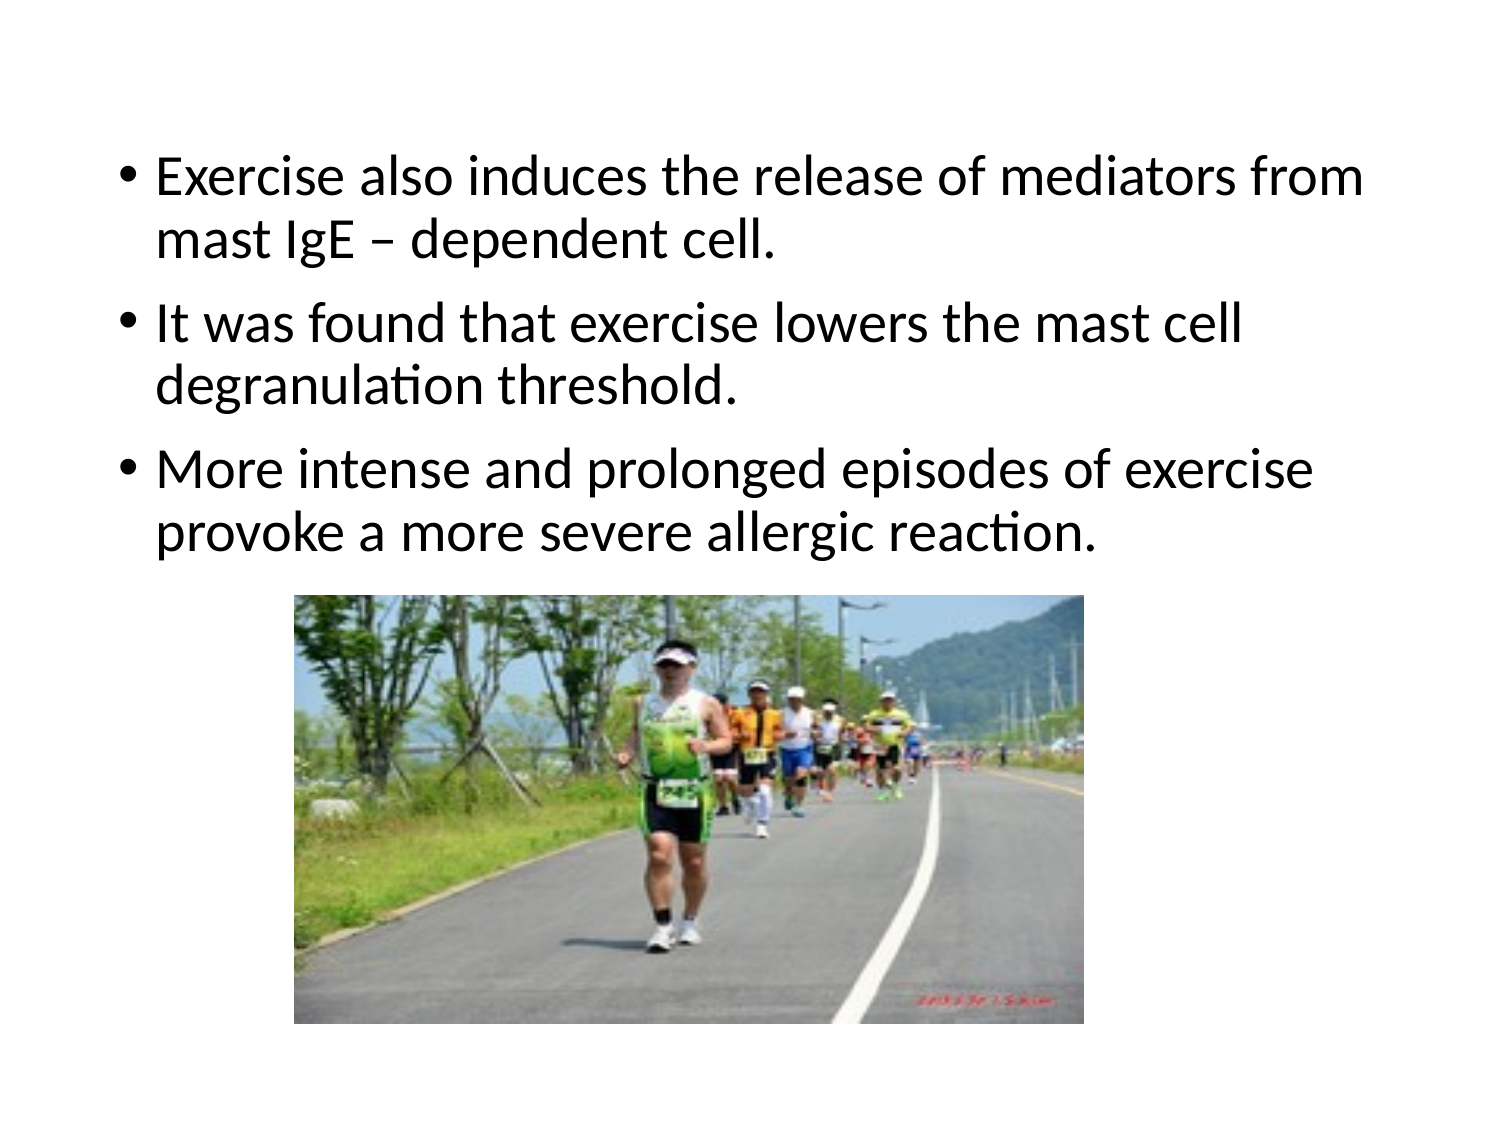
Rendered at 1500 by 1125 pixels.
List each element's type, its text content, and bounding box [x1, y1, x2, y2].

picture [294, 595, 1084, 1024]
list Exercise also induces the release of mediators from mast IgE – dependent cell. It was found that exercise lowers the mast cell degranulation threshold. More intense and prolonged episodes of exercise provoke a more severe allergic reaction. [103, 137, 1397, 644]
